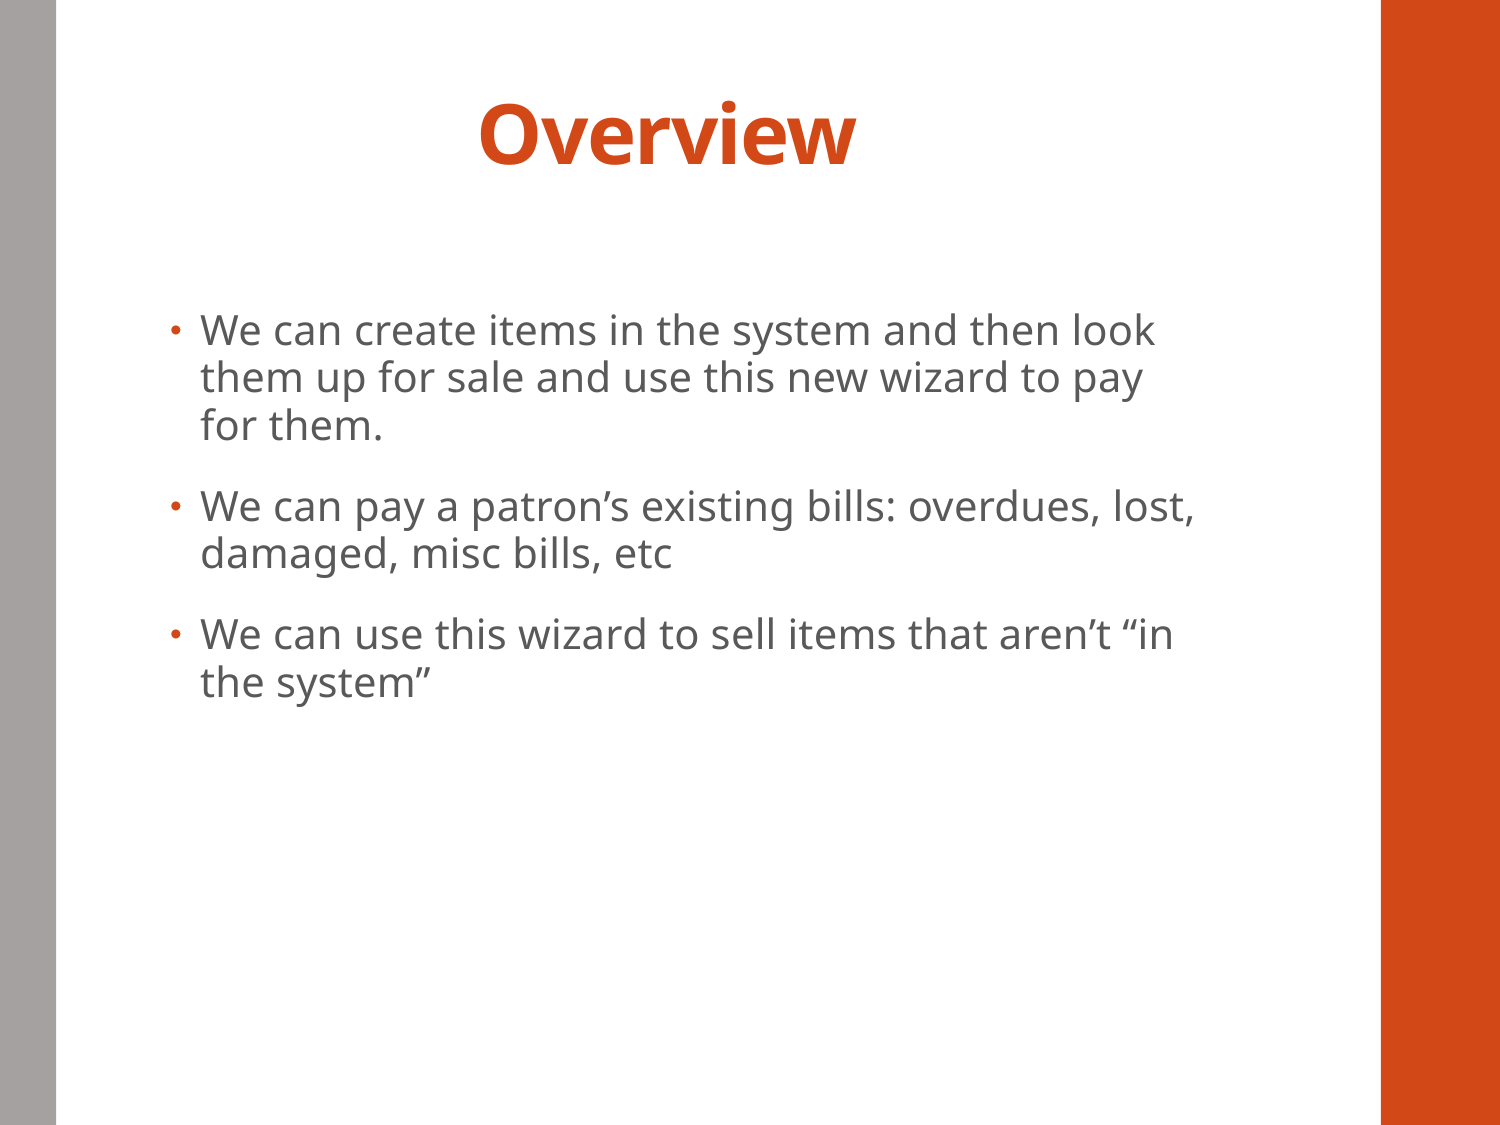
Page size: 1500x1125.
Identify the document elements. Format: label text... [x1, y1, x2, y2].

title Overview [461, 62, 907, 190]
list We can create items in the system and then look them up for sale and use this new wizard to pay for them. We can pay a patron’s existing bills: overdues, lost, damaged, misc bills, etc We can use this wizard to sell items that aren’t “in the system” [155, 299, 1213, 775]
